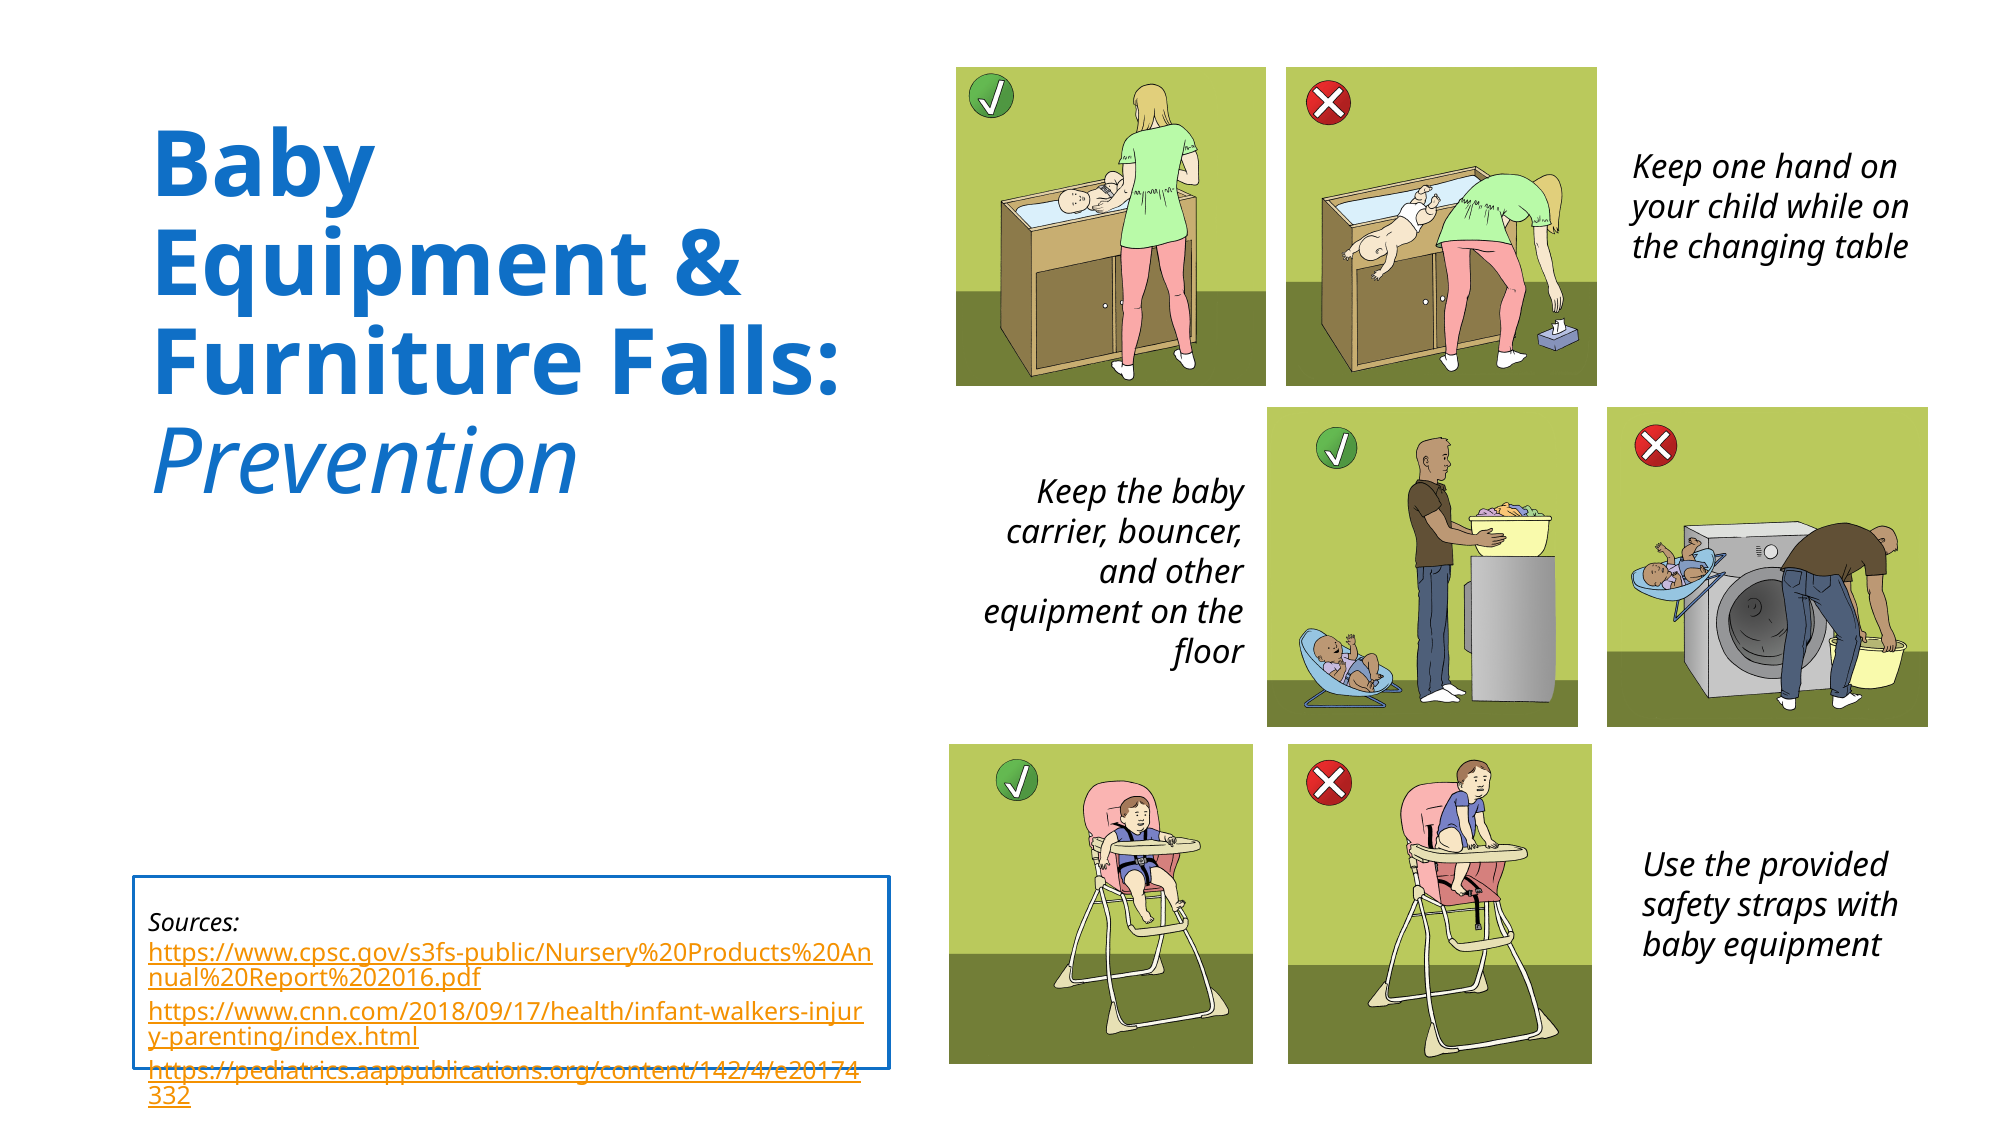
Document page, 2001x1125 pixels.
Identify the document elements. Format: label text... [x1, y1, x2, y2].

picture [1607, 407, 1928, 727]
text_box Use the provided safety straps with baby equipment [1627, 836, 1919, 971]
picture [1288, 744, 1593, 1065]
text_box Keep the baby carrier, bouncer, and other equipment on the floor [949, 463, 1259, 678]
text_box [934, 45, 1972, 1104]
picture [949, 744, 1253, 1065]
picture [955, 67, 1266, 386]
text_box Keep one hand on your child while on the changing table [1617, 138, 1941, 273]
picture [1286, 67, 1597, 386]
text_box Sources: https://www.cpsc.gov/s3fs-public/Nursery%20Products%20Annual%20Report%202016.pdf https://www.cnn.com/2018/09/17/health/infant-walkers-injury-parenting/index.html https://pediatrics.aappublications.org/content/142/4/e20174332 [132, 875, 891, 1070]
title Baby Equipment & Furniture Falls: Prevention [135, 68, 891, 563]
picture [1266, 407, 1579, 727]
